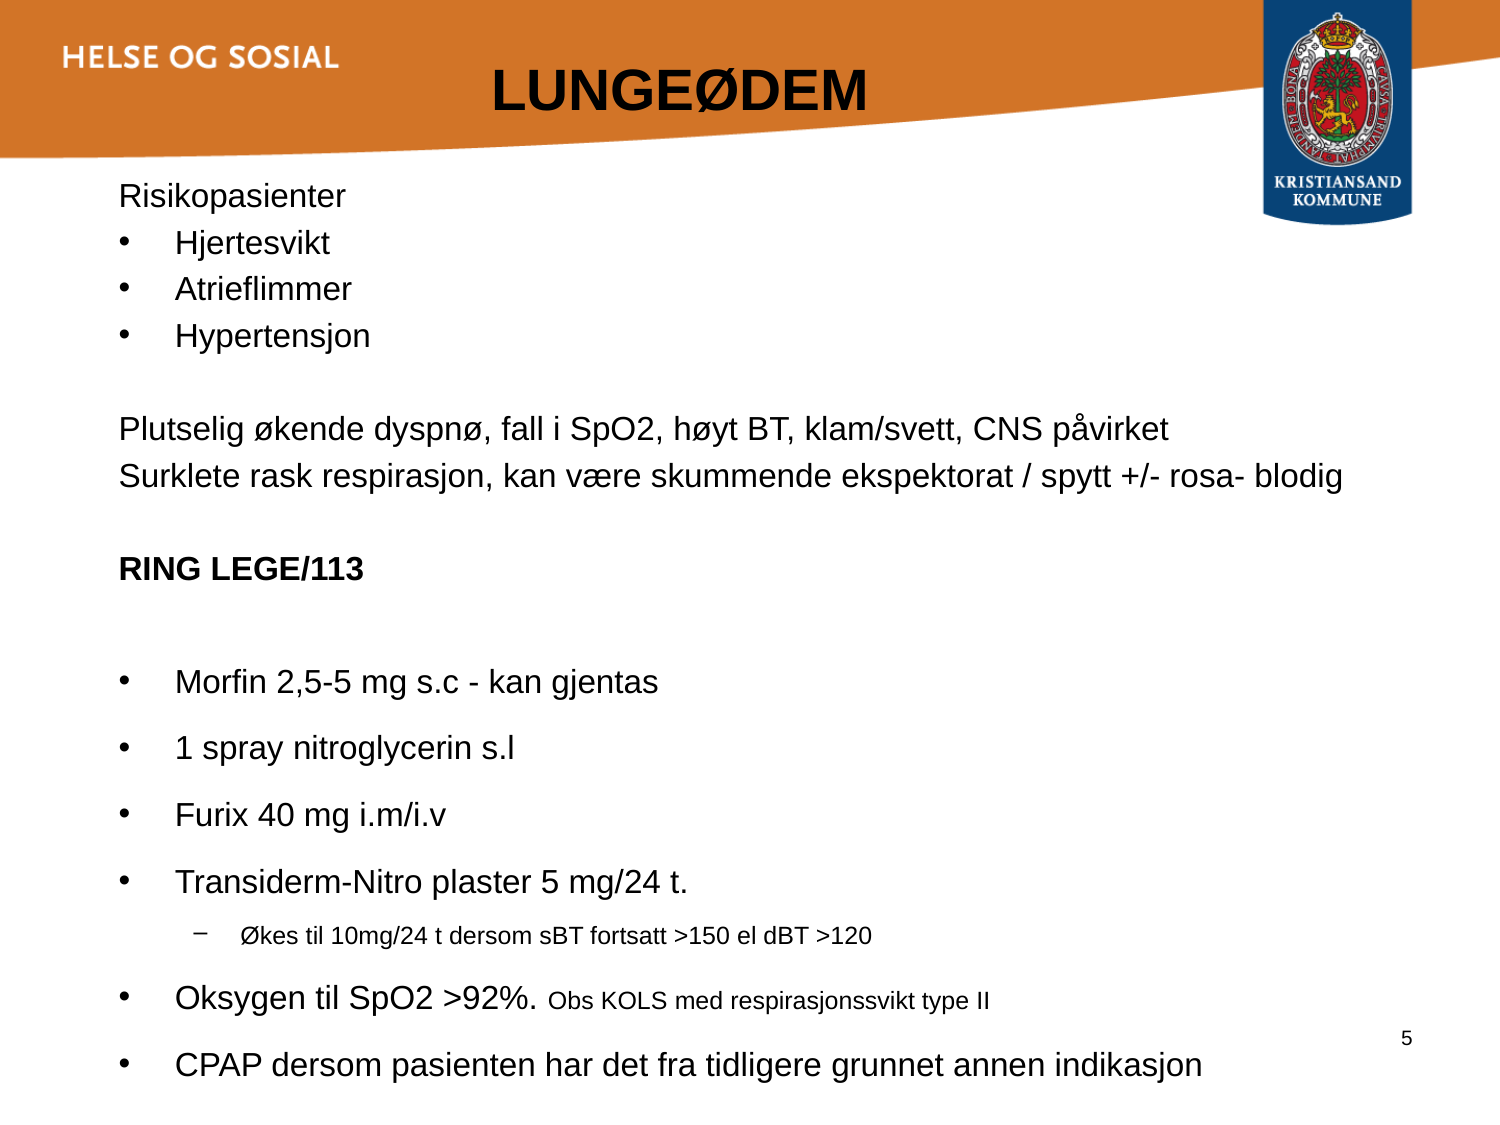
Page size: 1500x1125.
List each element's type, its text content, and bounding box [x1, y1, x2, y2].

picture [0, 0, 1500, 1125]
slide_number 5 [1249, 1024, 1413, 1063]
title LUNGEØDEM [476, 49, 1500, 125]
list Risikopasienter Hjertesvikt Atrieflimmer Hypertensjon Plutselig økende dyspnø, fall i SpO2, høyt BT, klam/svett, CNS påvirket Surklete rask respirasjon, kan være skummende ekspektorat / spytt +/- rosa- blodig RING LEGE/113 Morfin 2,5-5 mg s.c - kan gjentas 1 spray nitroglycerin s.l Furix 40 mg i.m/i.v Transiderm-Nitro plaster 5 mg/24 t. Økes til 10mg/24 t dersom sBT fortsatt >150 el dBT >120 Oksygen til SpO2 >92%. Obs KOLS med respirasjonssvikt type II CPAP dersom pasienten har det fra tidligere grunnet annen indikasjon [103, 166, 1397, 1113]
